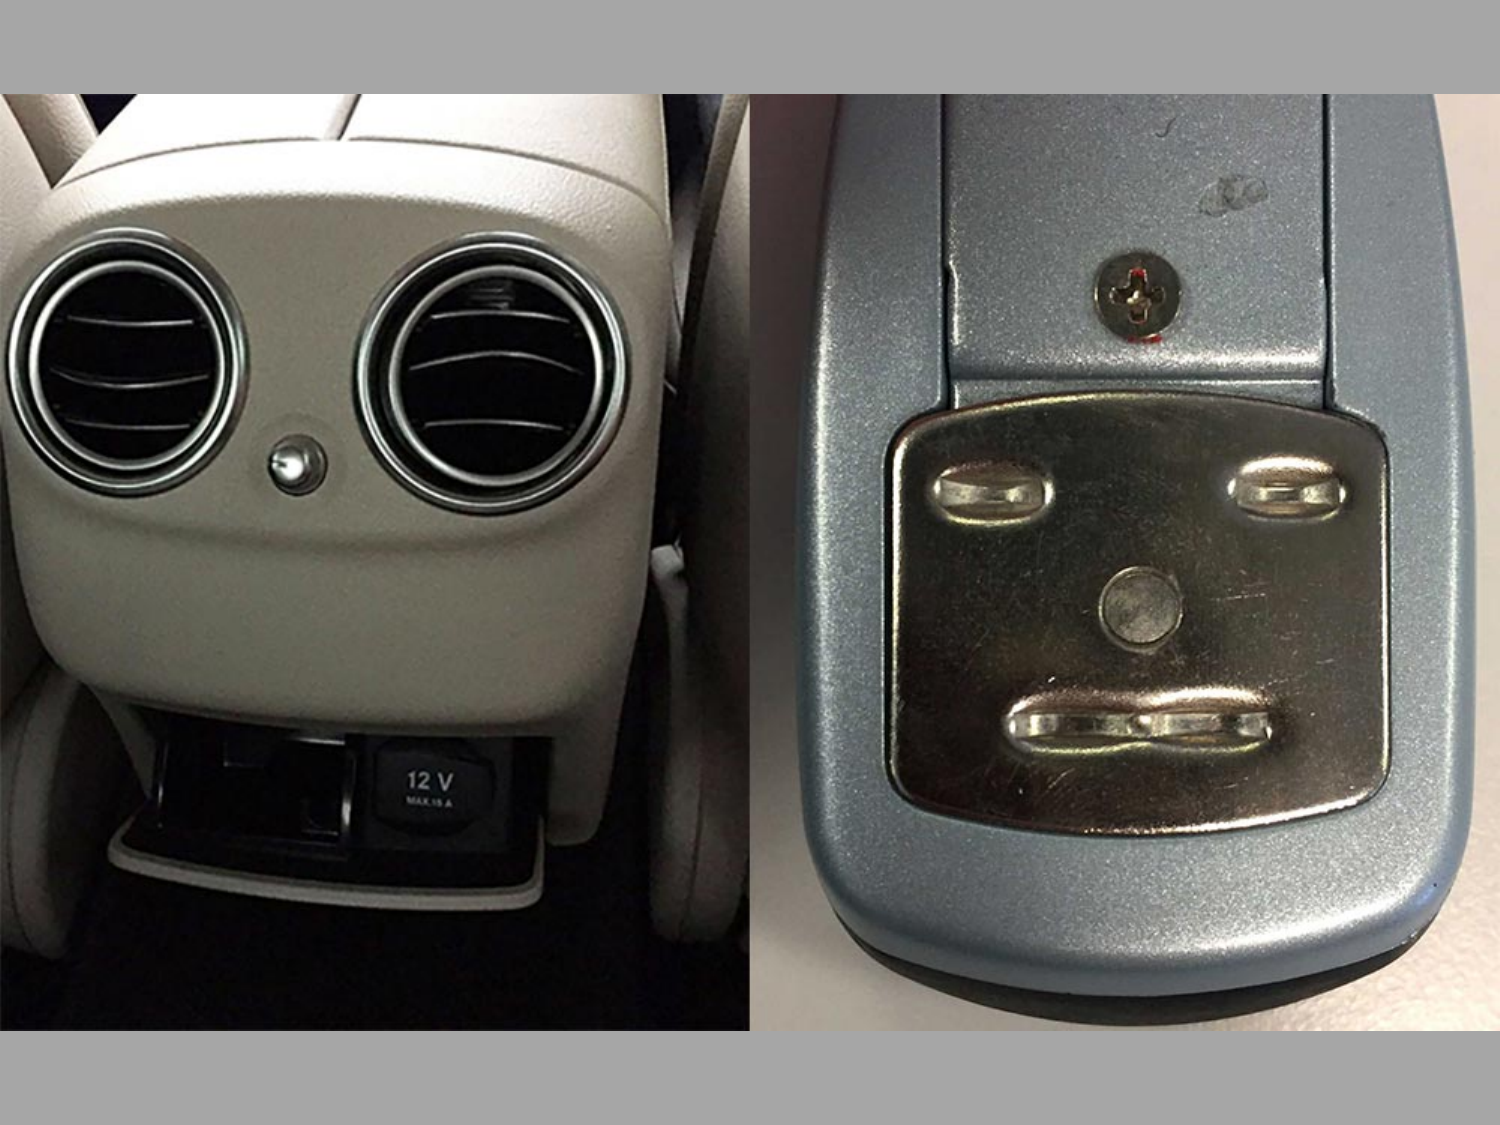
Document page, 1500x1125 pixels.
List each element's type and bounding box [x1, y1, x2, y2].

picture [0, 94, 1500, 1031]
